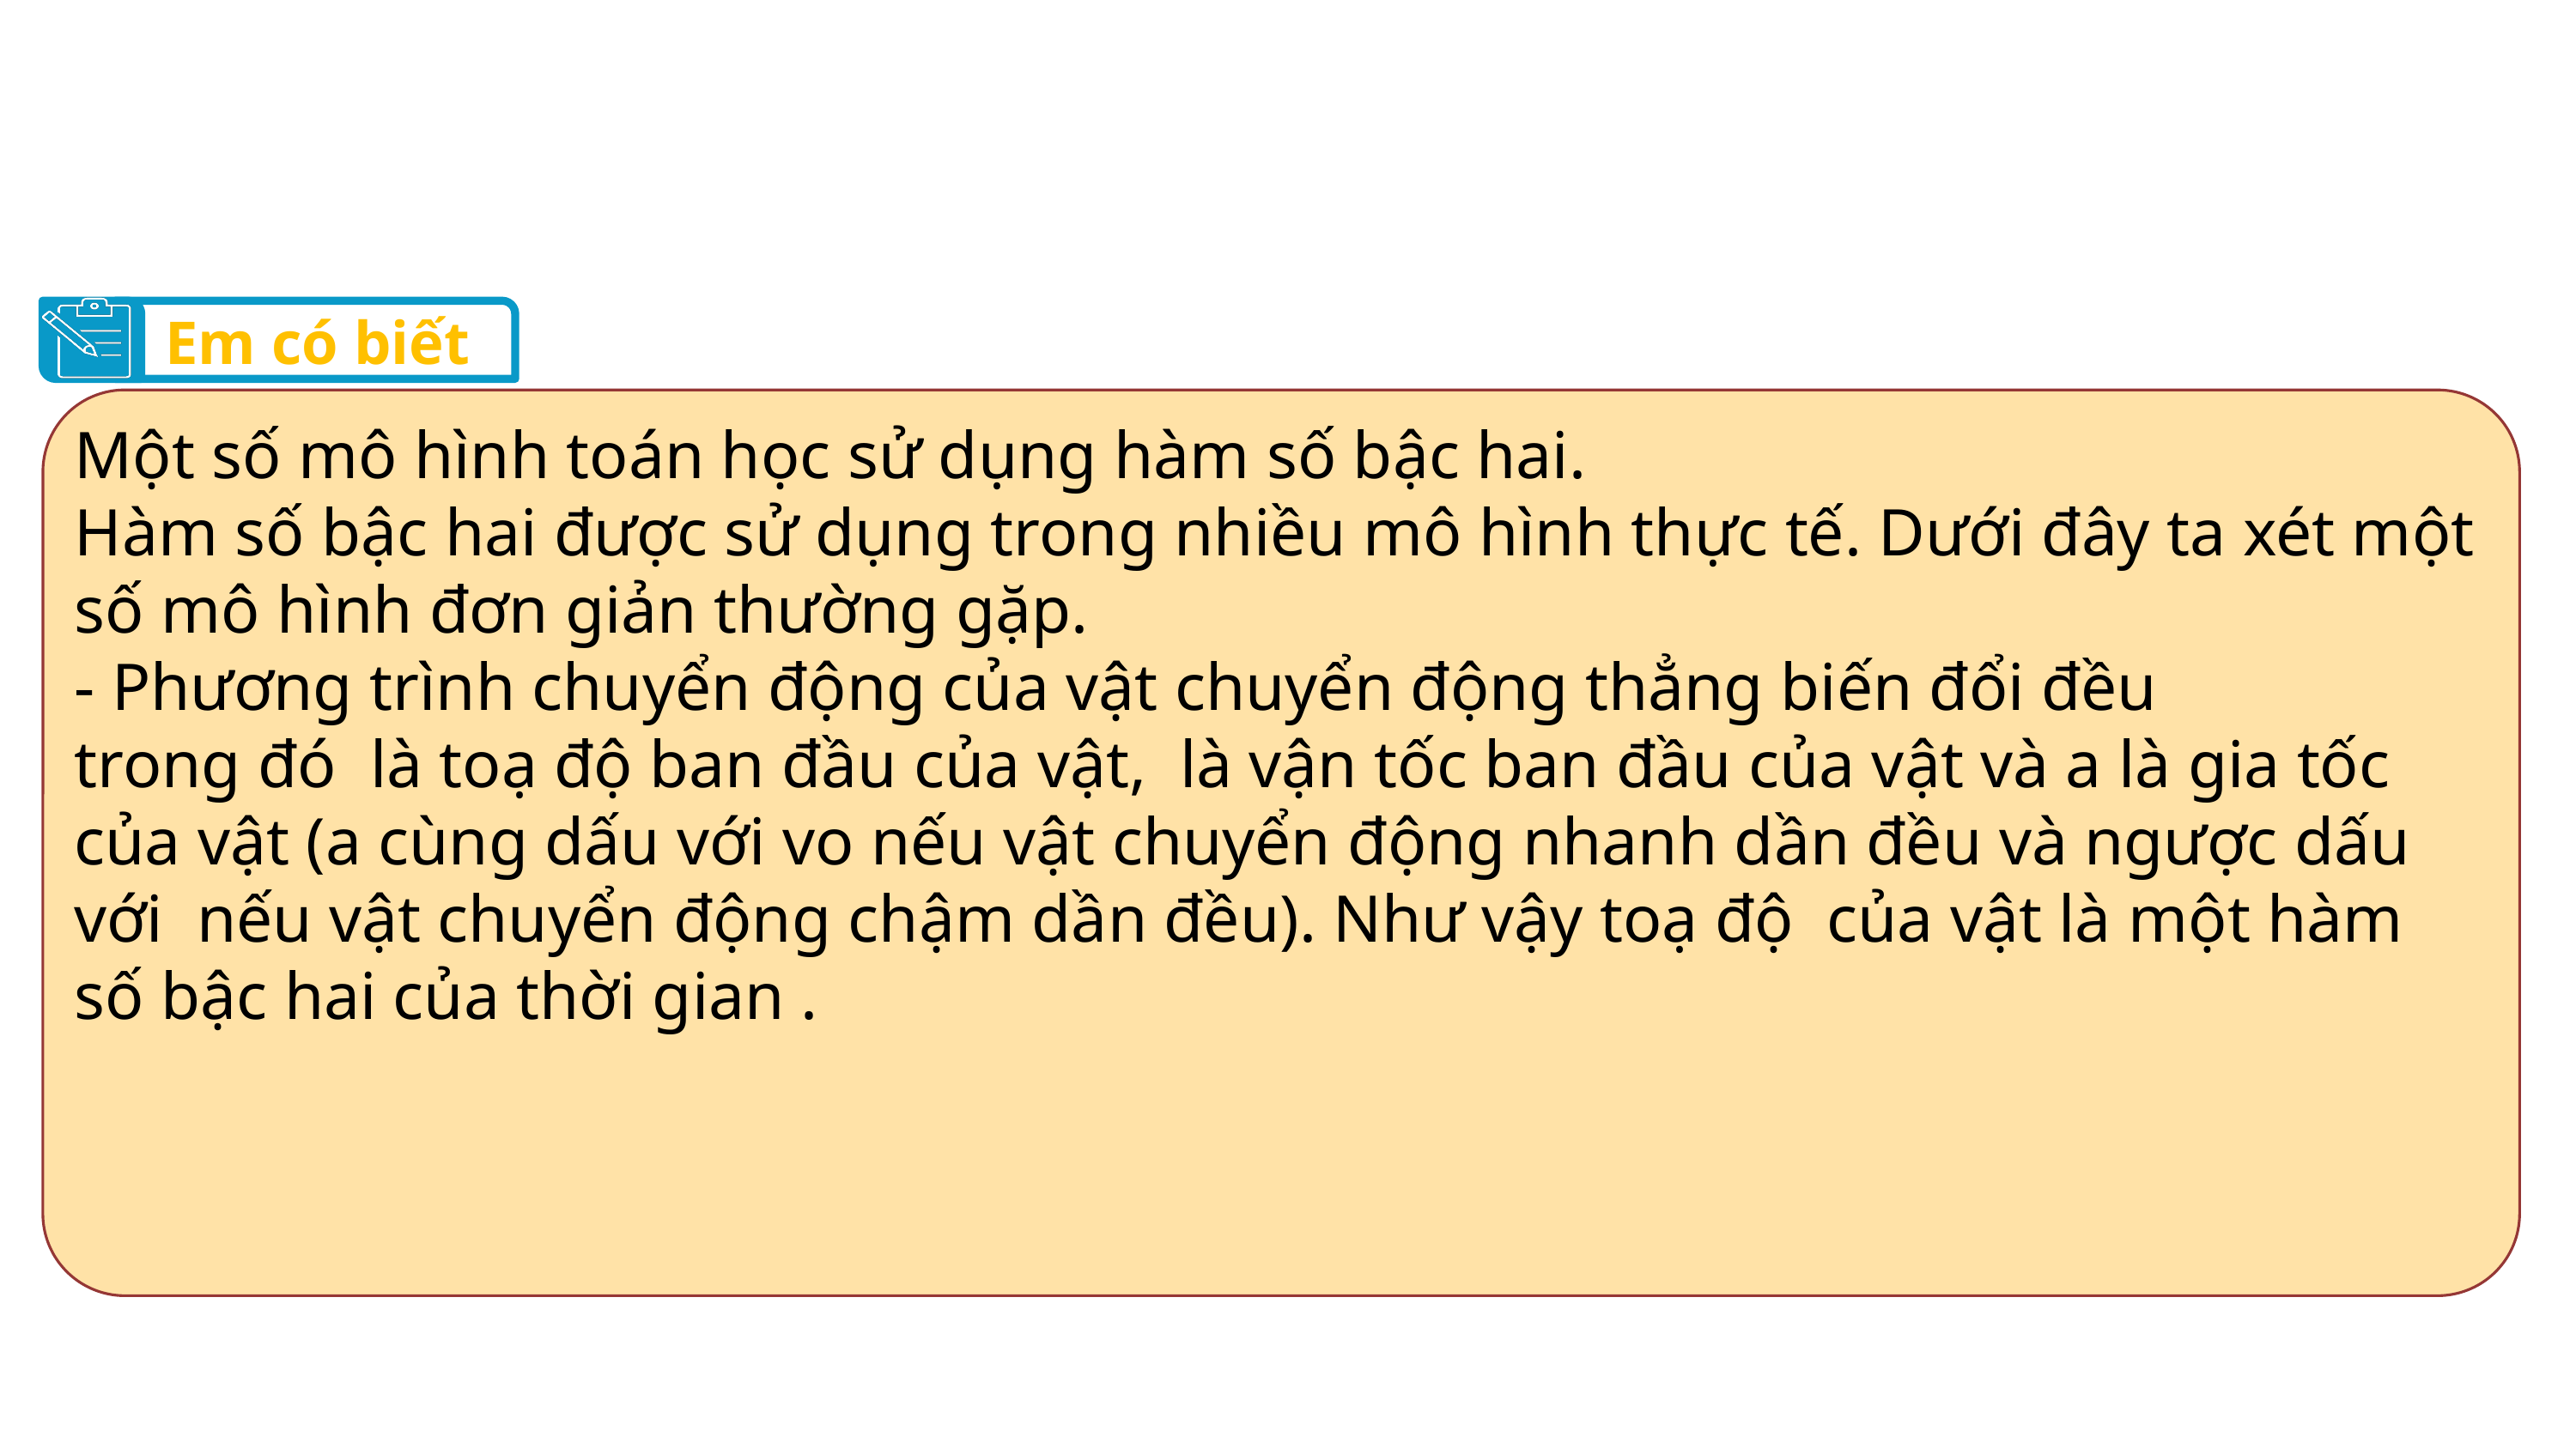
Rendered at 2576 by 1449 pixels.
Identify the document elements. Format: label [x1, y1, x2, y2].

text_box [32, 289, 516, 387]
